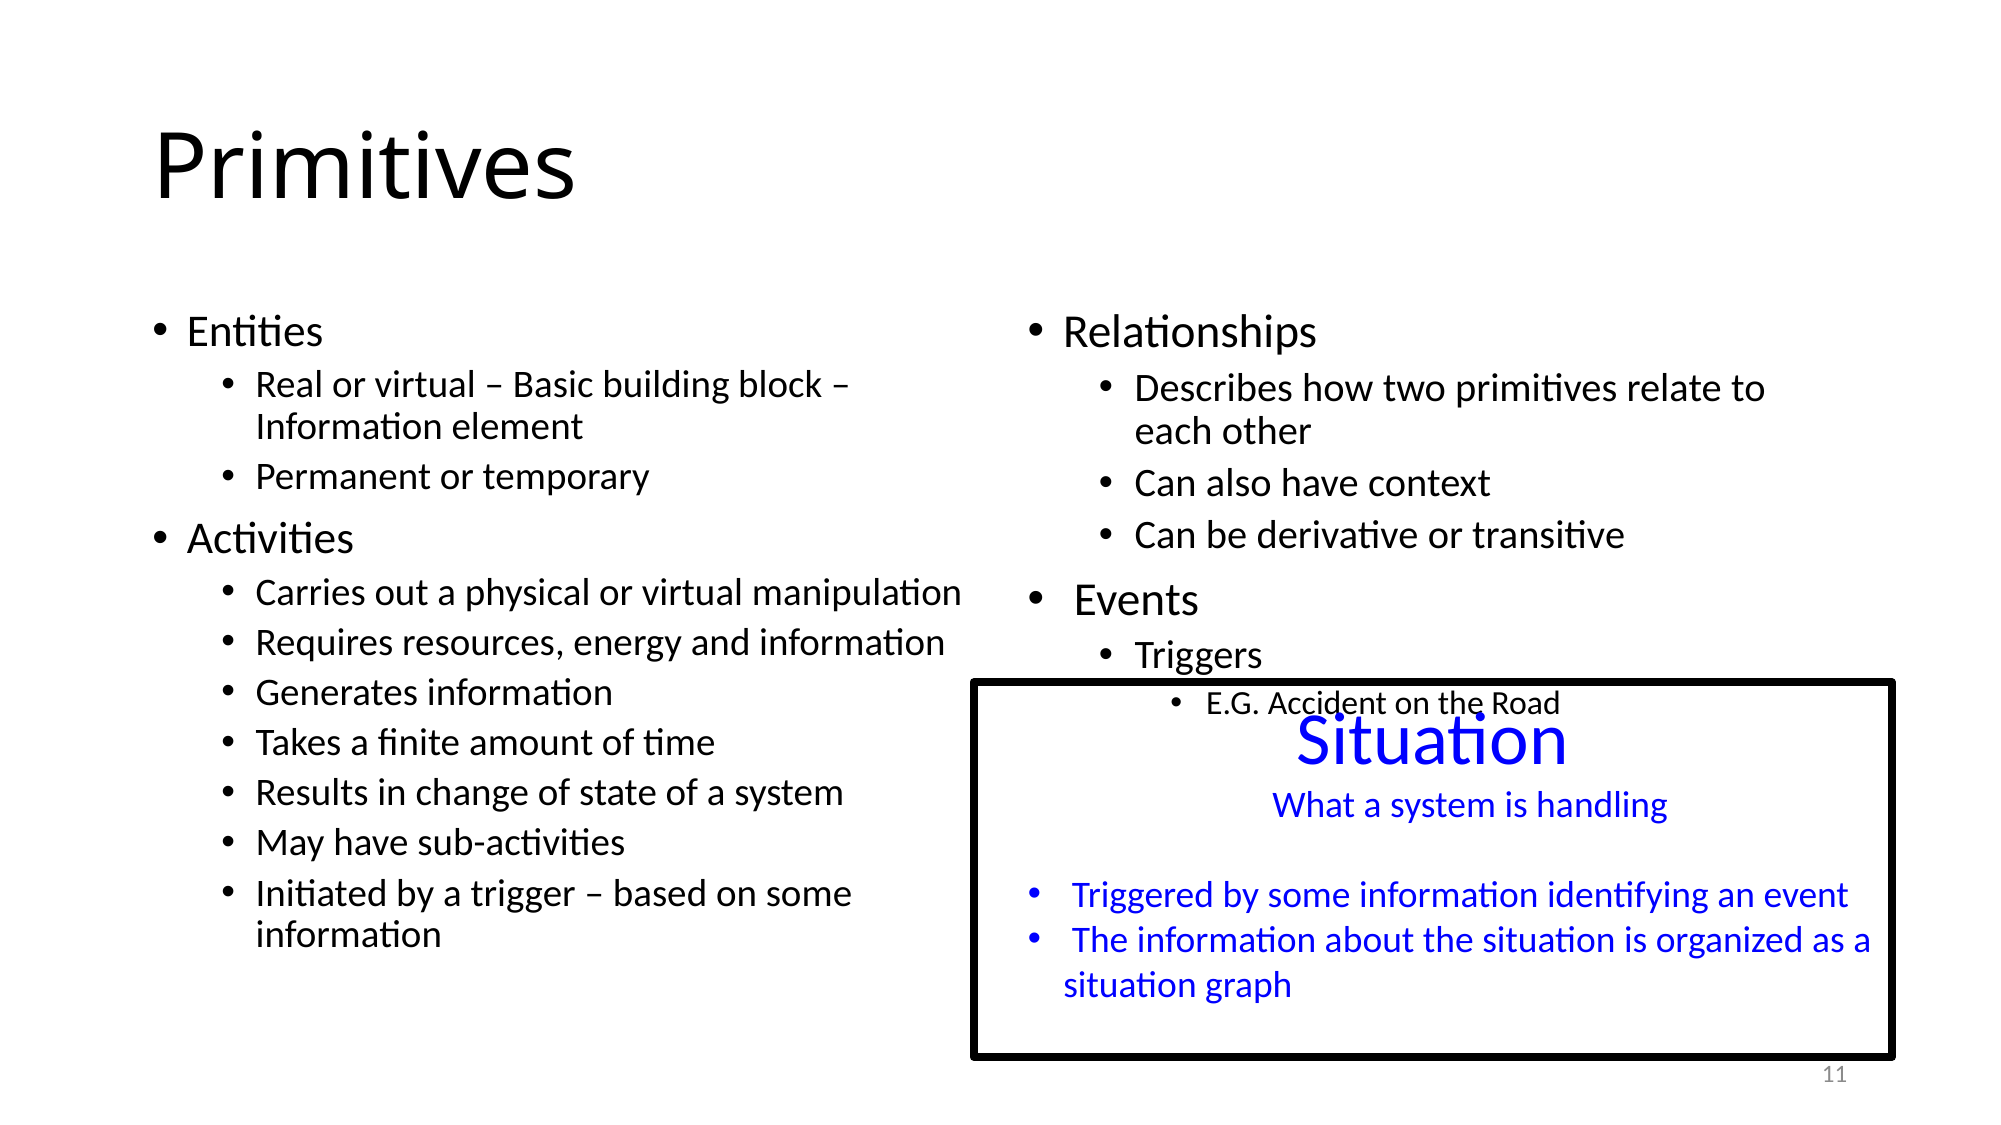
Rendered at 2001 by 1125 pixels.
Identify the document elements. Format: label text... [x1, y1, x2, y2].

list Entities Real or virtual – Basic building block – Information element Permanent or temporary Activities Carries out a physical or virtual manipulation Requires resources, energy and information Generates information Takes a finite amount of time Results in change of state of a system May have sub-activities Initiated by a trigger – based on some information [137, 299, 988, 1014]
list Relationships Describes how two primitives relate to each other Can also have context Can be derivative or transitive Events Triggers E.G. Accident on the Road [1012, 299, 1863, 682]
title Primitives [137, 59, 1863, 278]
slide_number 11 [1412, 1042, 1863, 1103]
text_box Situation What a system is handling Triggered by some information identifying an event The information about the situation is organized as a situation graph [973, 682, 1893, 1057]
